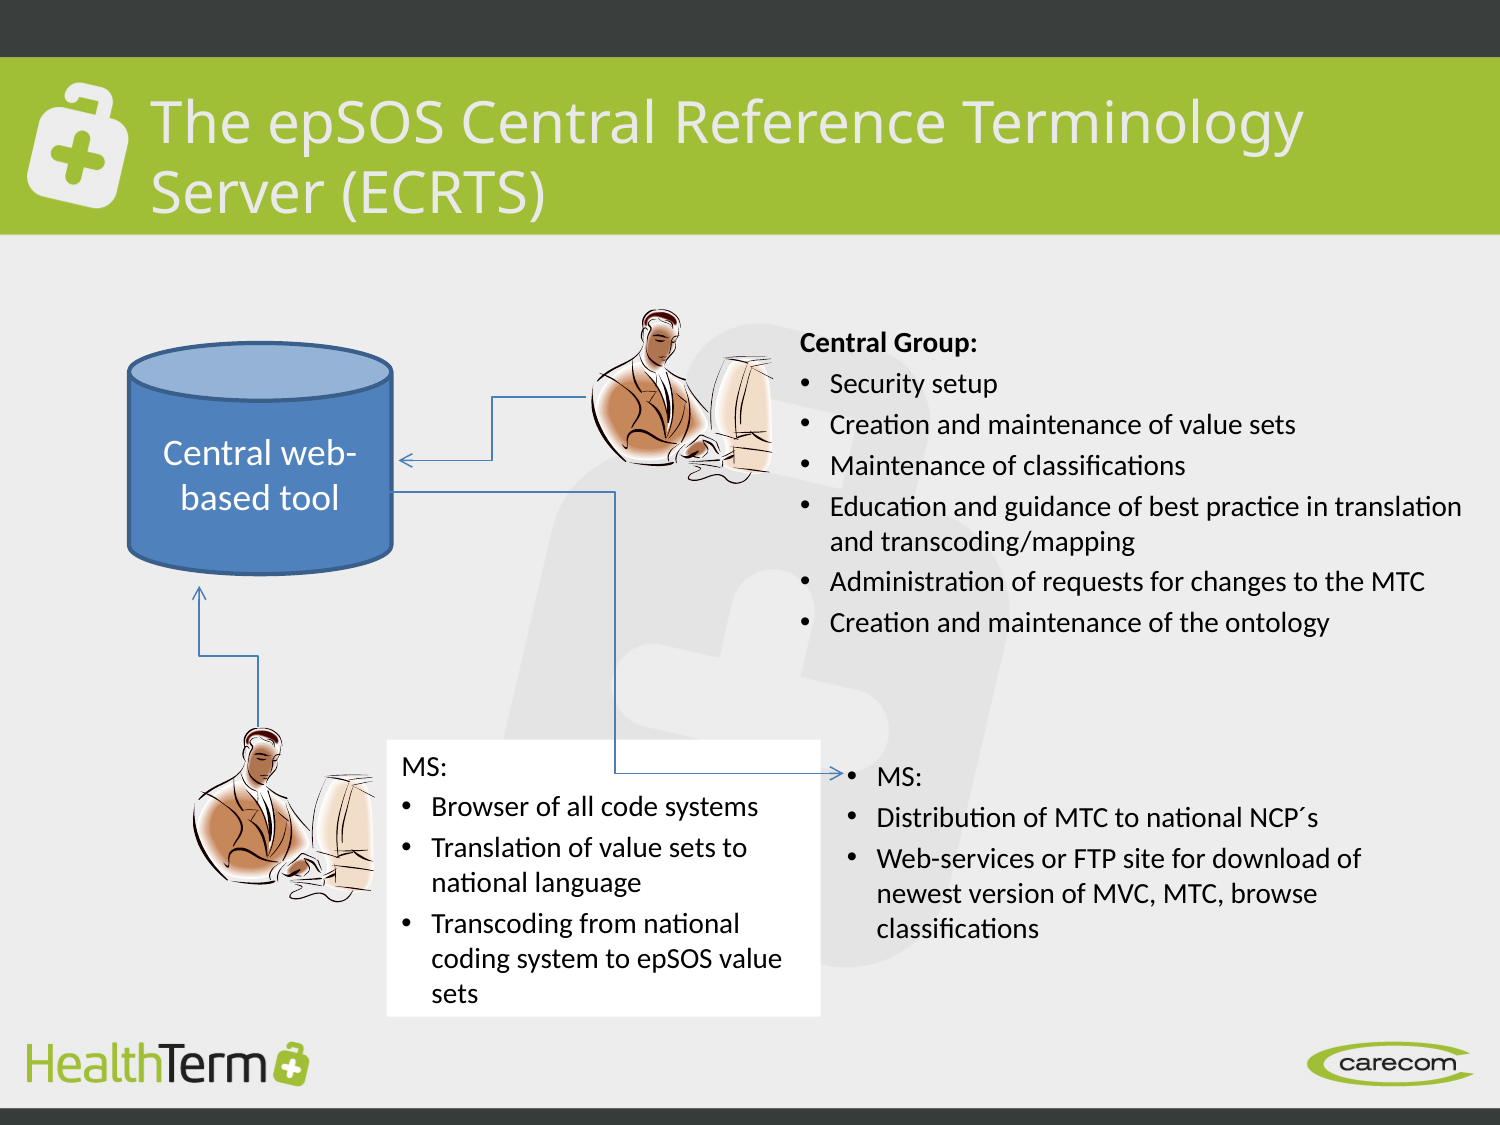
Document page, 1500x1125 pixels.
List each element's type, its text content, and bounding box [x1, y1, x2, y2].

text_box MS: Browser of all code systems Translation of value sets to national language Transcoding from national coding system to epSOS value sets [386, 782, 821, 1017]
picture [0, 0, 1500, 1125]
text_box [157, 626, 300, 686]
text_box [398, 396, 587, 461]
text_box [386, 491, 844, 774]
title The epSOS Central Reference Terminology Server (ECRTS) [135, 78, 1486, 162]
text_box Central Group: Security setup Creation and maintenance of value sets Maintenance of classifications Education and guidance of best practice in translation and transcoding/mapping Administration of requests for changes to the MTC Creation and maintenance of the ontology [785, 316, 1500, 646]
text_box MS: Distribution of MTC to national NCP´s Web-services or FTP site for download of newest version of MVC, MTC, browse classifications [832, 749, 1400, 952]
text_box Central web-based tool [126, 340, 394, 577]
